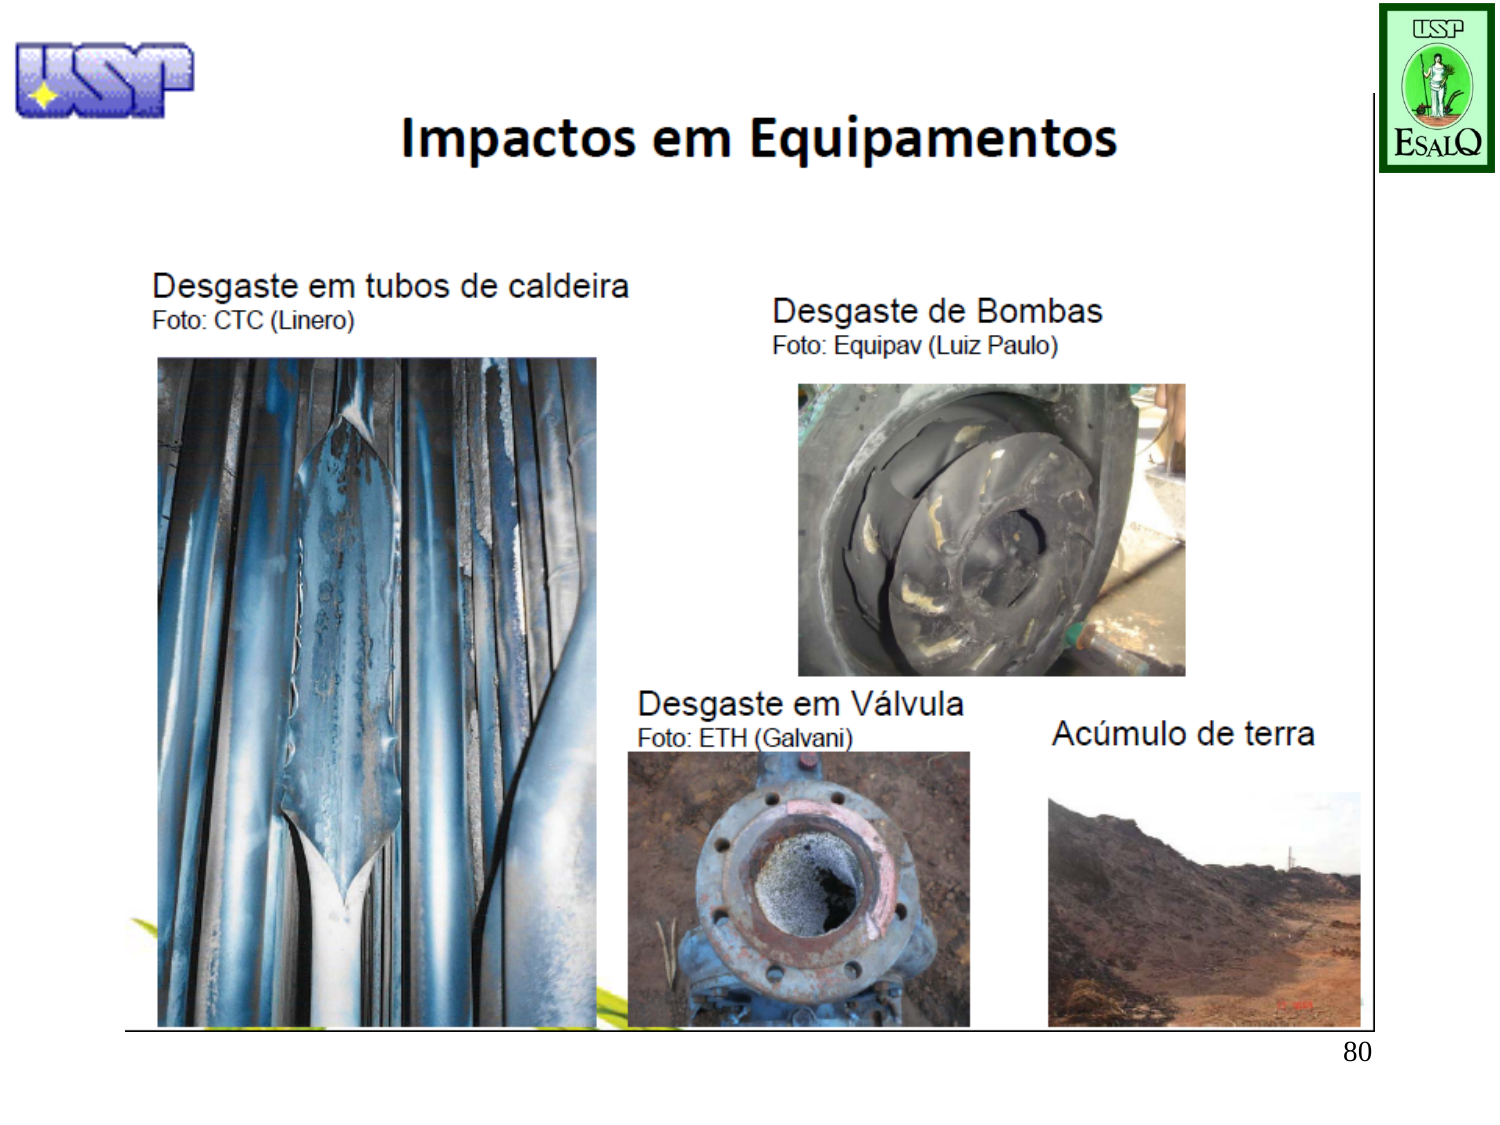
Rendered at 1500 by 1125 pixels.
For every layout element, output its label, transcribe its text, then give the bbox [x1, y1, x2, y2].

picture [1379, 3, 1495, 173]
picture [0, 6, 1376, 1032]
text_box 80 [1074, 1024, 1388, 1100]
